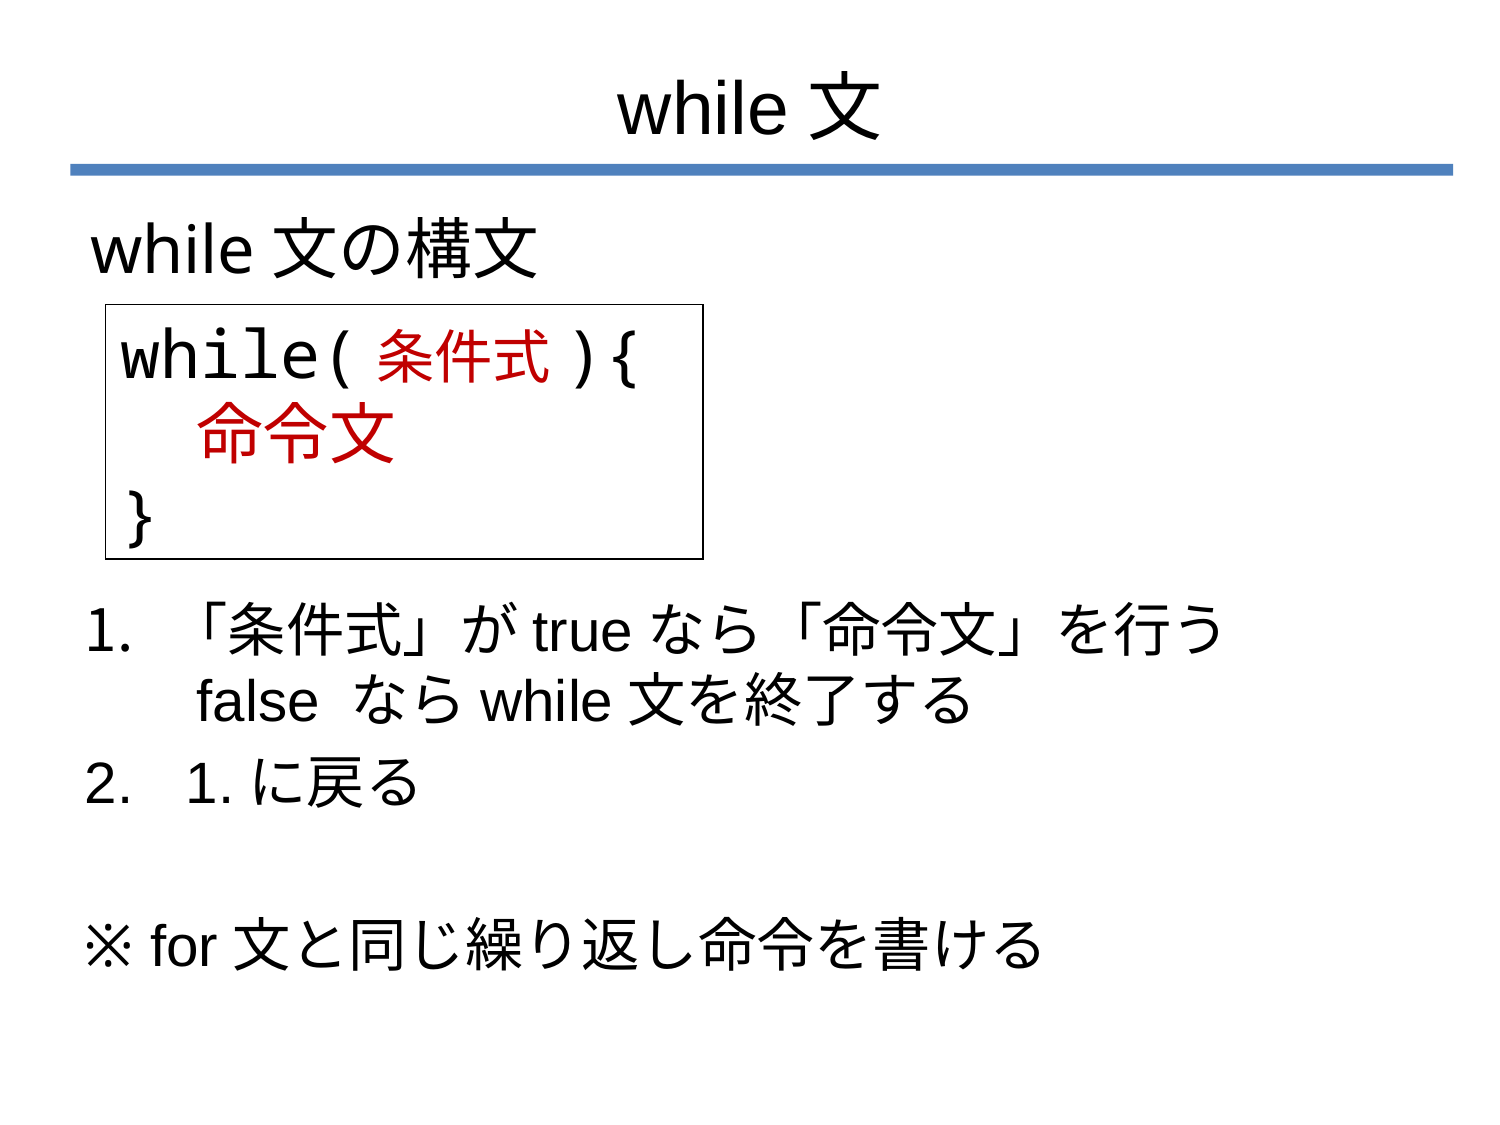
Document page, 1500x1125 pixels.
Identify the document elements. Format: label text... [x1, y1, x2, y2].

list while文の構文 [75, 199, 1425, 317]
title while文 [75, 45, 1425, 164]
text_box 「条件式」がtrueなら「命令文」を行う false ならwhile文を終了する 1.に戻る ※ for文と同じ繰り返し命令を書ける [70, 585, 1442, 1102]
text_box while(条件式){ 命令文 } [105, 304, 703, 560]
